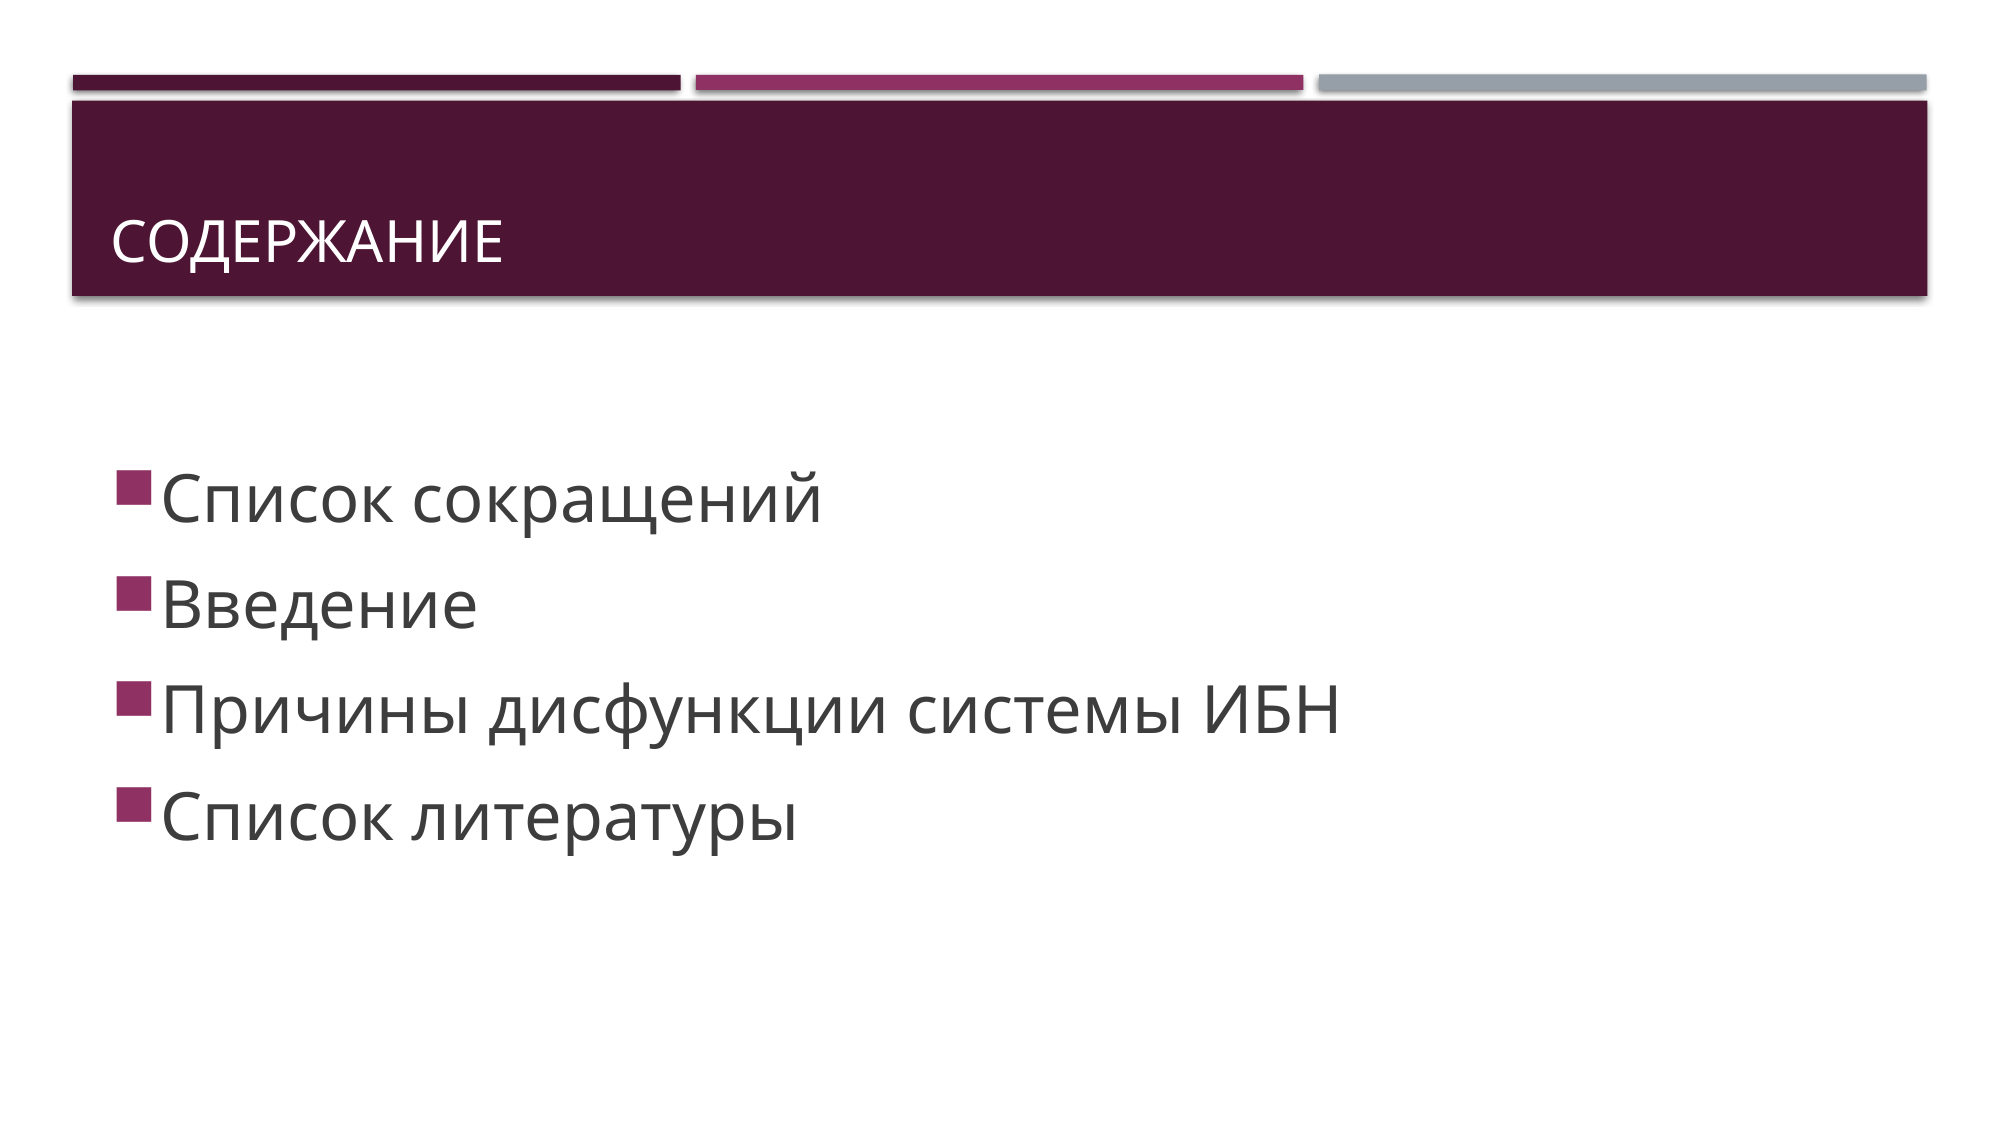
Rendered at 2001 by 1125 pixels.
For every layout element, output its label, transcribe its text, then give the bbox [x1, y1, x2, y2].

title Содержание [95, 115, 1905, 282]
list Список сокращений Введение Причины дисфункции системы ИБН Список литературы [95, 349, 1905, 959]
